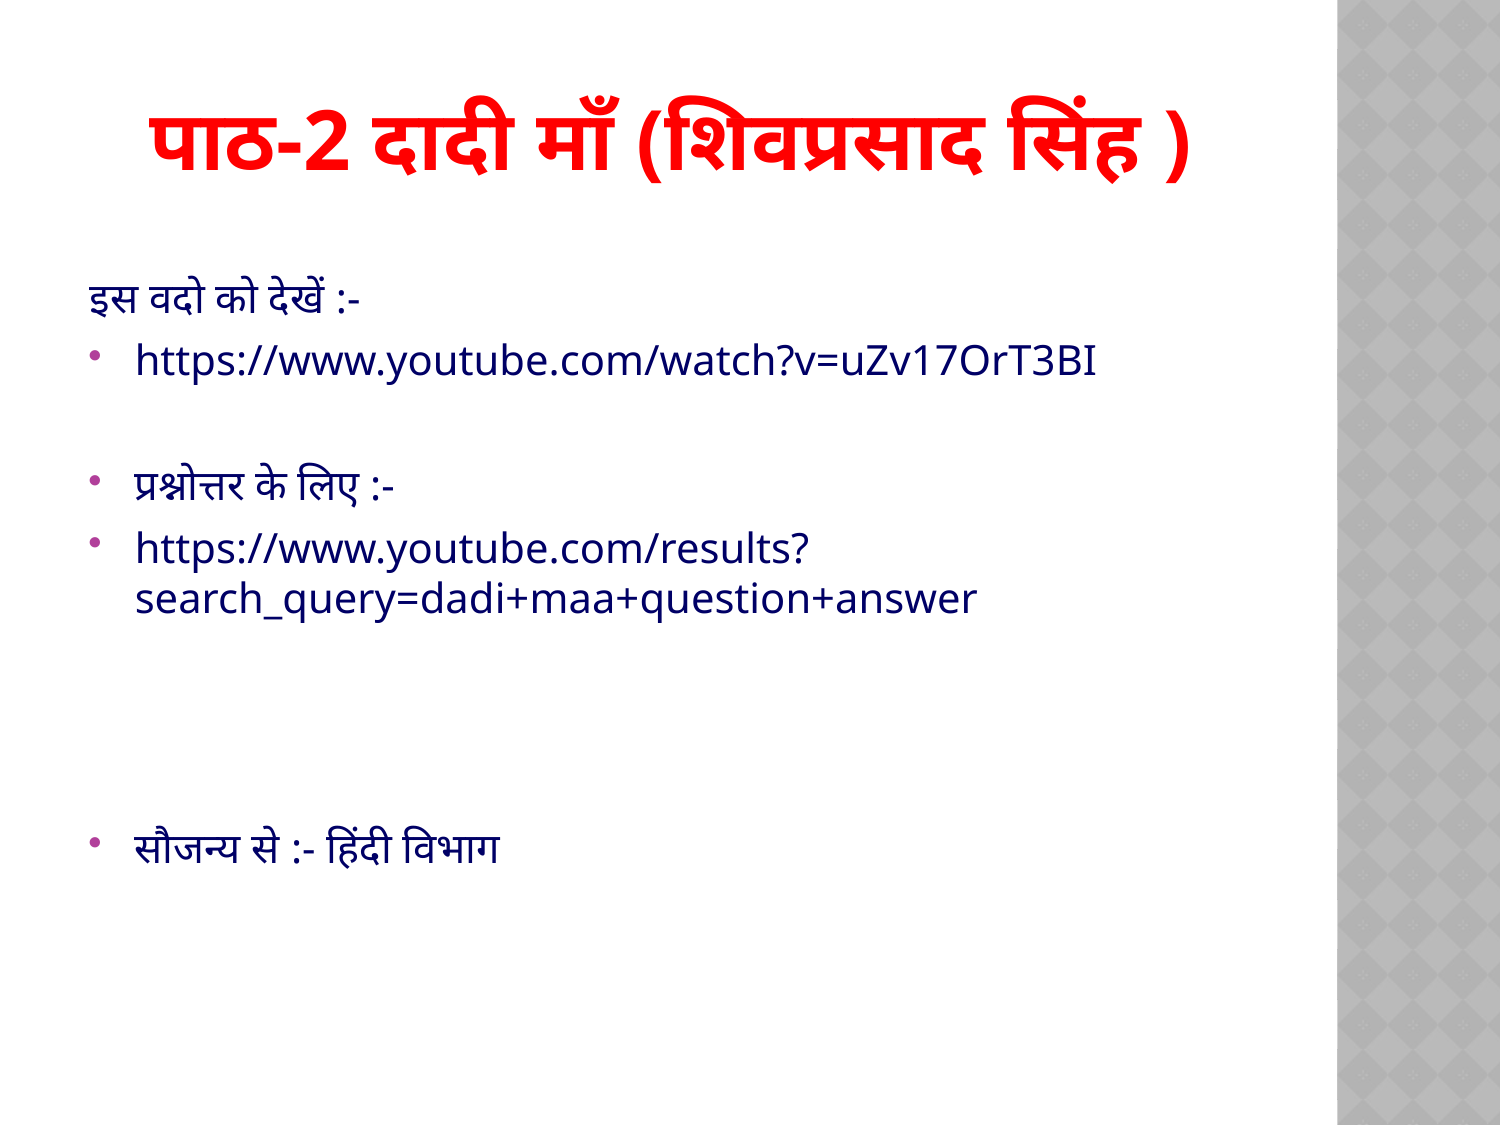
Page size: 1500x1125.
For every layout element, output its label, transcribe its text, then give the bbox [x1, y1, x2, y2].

title पाठ-2 दादी माँ (शिवप्रसाद सिंह ) [87, 62, 1275, 188]
list इस वदो को देखें :- https://www.youtube.com/watch?v=uZv17OrT3BI प्रश्नोत्तर के लिए :- https://www.youtube.com/results?search_query=dadi+maa+question+answer सौजन्य से :- हिंदी विभाग [75, 264, 1263, 1059]
